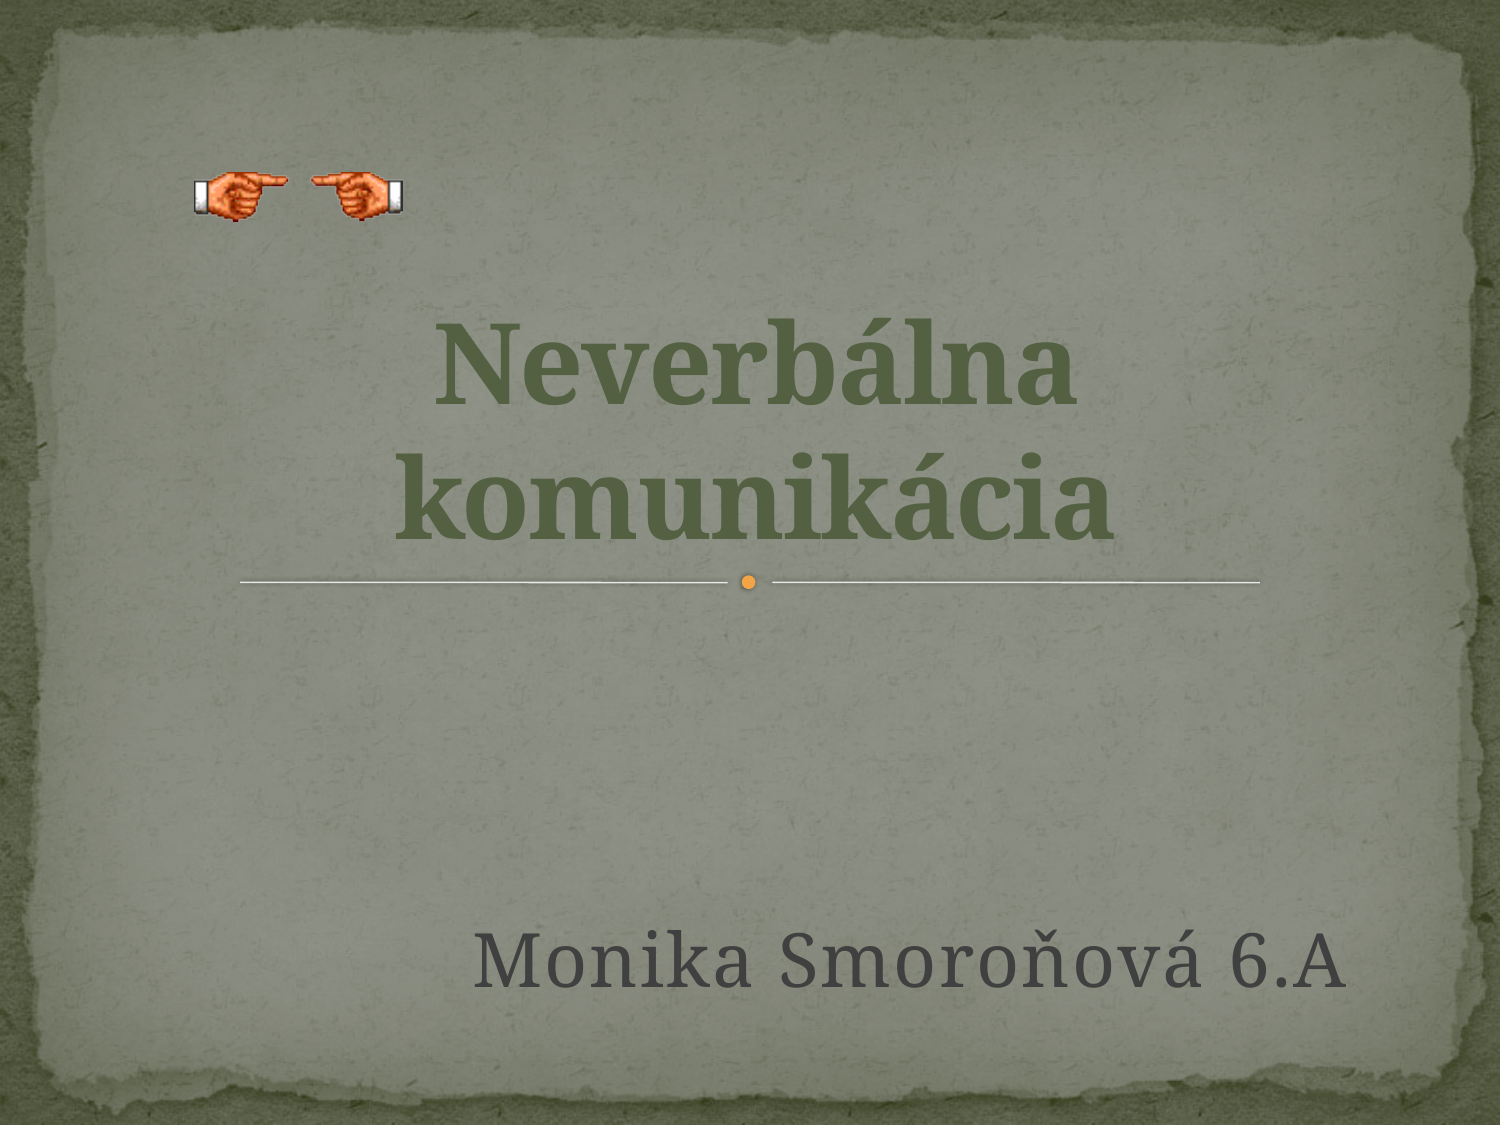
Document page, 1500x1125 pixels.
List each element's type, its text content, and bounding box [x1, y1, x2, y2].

subtitle Monika Smoroňová 6.A [0, 905, 1363, 976]
title Neverbálna komunikácia [74, 397, 1438, 705]
picture [194, 172, 300, 222]
picture [301, 172, 403, 221]
